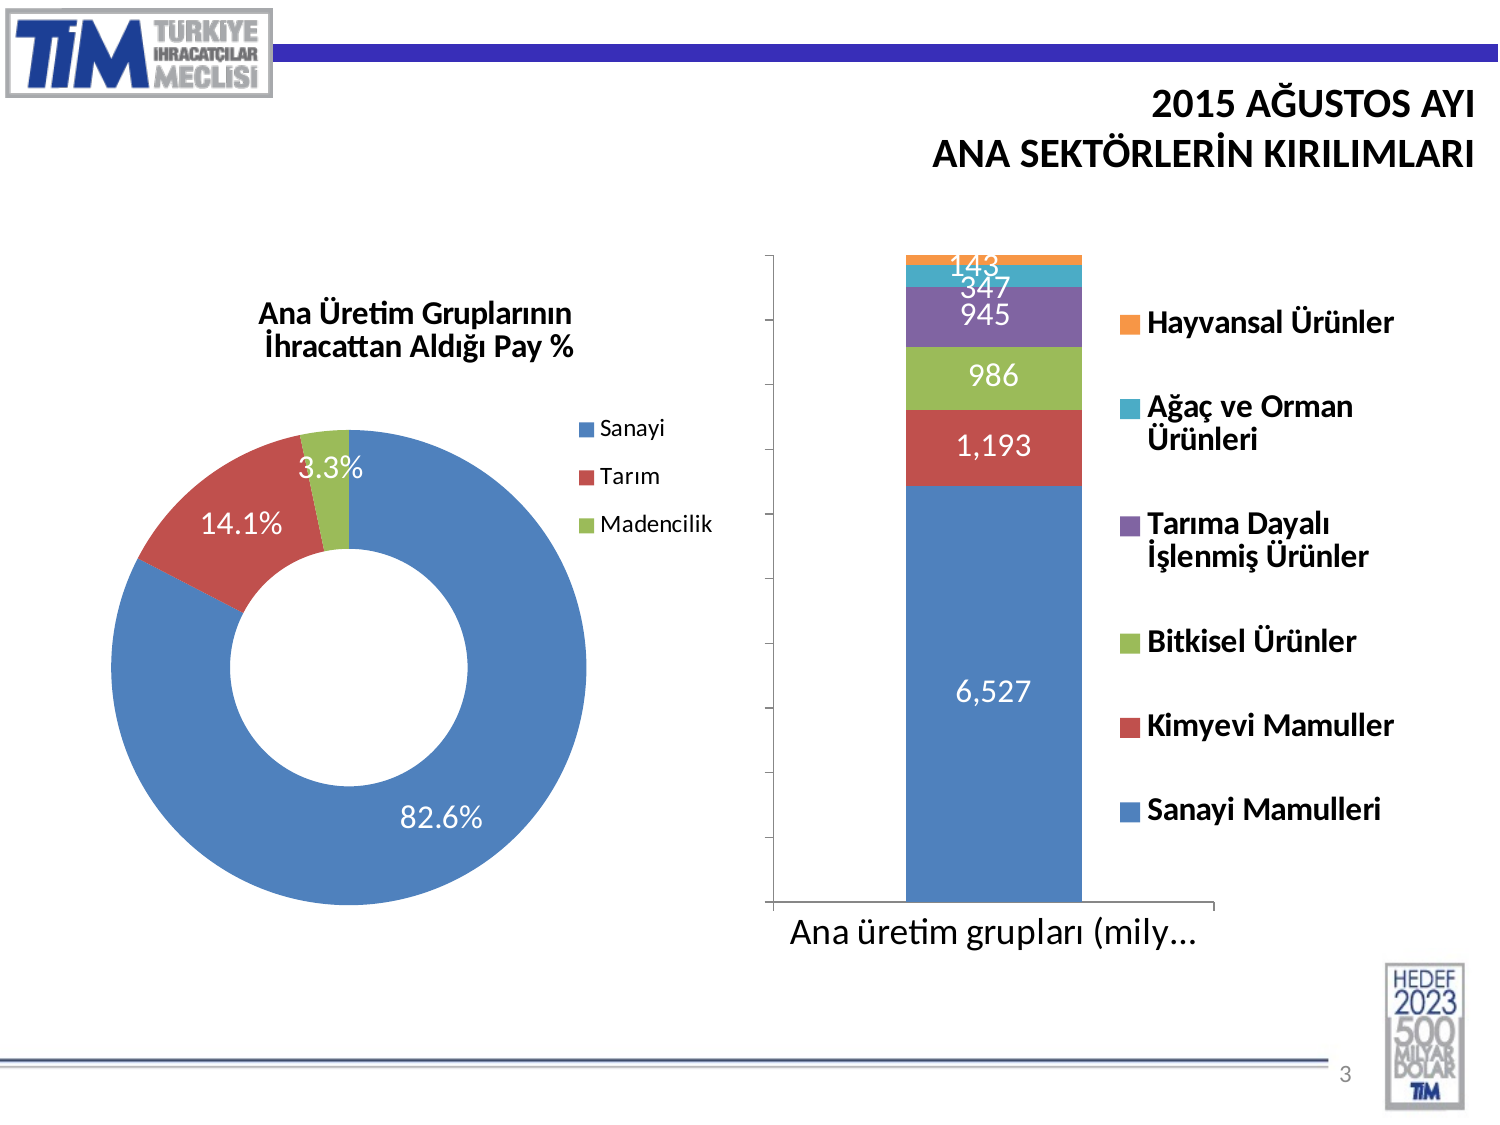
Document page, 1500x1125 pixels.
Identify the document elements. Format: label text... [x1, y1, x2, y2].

text_box 2015 AĞUSTOS AYI ANA SEKTÖRLERİN KIRILIMLARI [159, 68, 1500, 183]
picture [0, 948, 1500, 1125]
slide_number 3 [1051, 1042, 1367, 1103]
chart [761, 219, 1424, 988]
picture [5, 8, 273, 98]
chart [100, 266, 739, 977]
